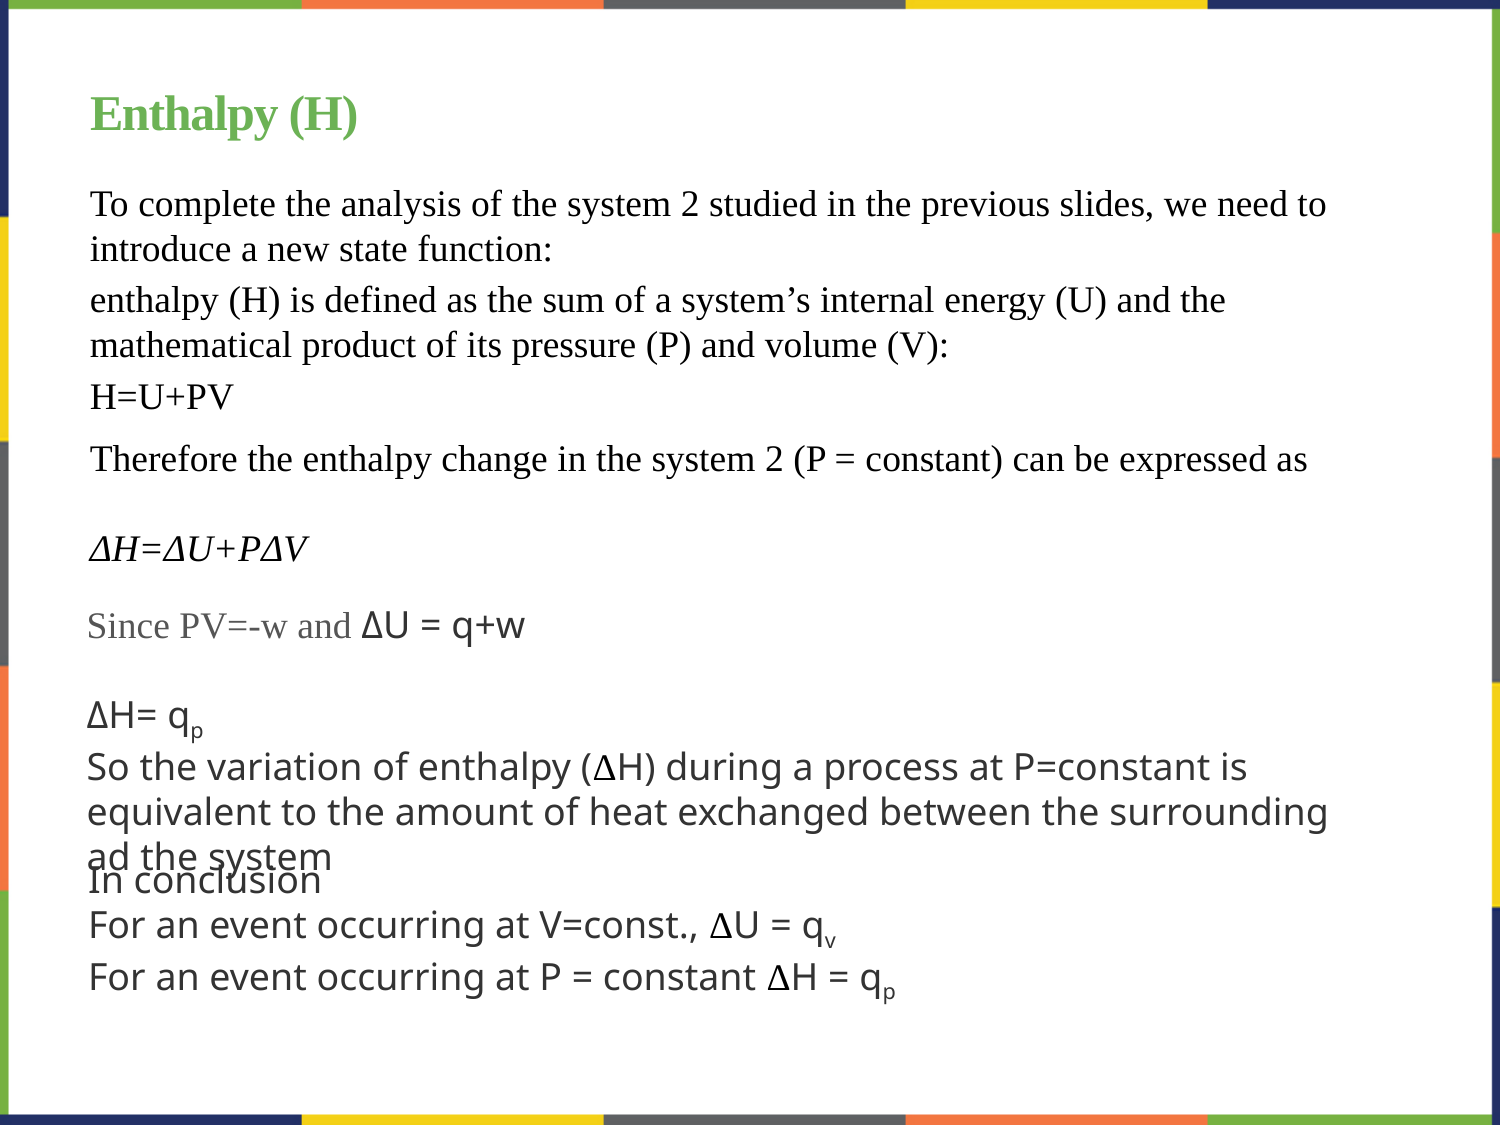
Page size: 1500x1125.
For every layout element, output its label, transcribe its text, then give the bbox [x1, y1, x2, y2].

title Enthalpy (H) [75, 39, 1398, 148]
text_box Since PV=-w and ΔU = q+w ΔH= qp So the variation of enthalpy (ΔH) during a process at P=constant is equivalent to the amount of heat exchanged between the surrounding ad the system [71, 594, 1395, 885]
text_box Therefore the enthalpy change in the system 2 (P = constant) can be expressed as ΔH=ΔU+PΔV [75, 426, 1398, 577]
text_box To complete the analysis of the system 2 studied in the previous slides, we need to introduce a new state function: enthalpy (H) is defined as the sum of a system’s internal energy (U) and the mathematical product of its pressure (P) and volume (V): H=U+PV [74, 171, 1363, 425]
picture [0, 0, 1500, 1125]
text_box In conclusion For an event occurring at V=const., ΔU = qv For an event occurring at P = constant ΔH = qp [73, 848, 1397, 1011]
